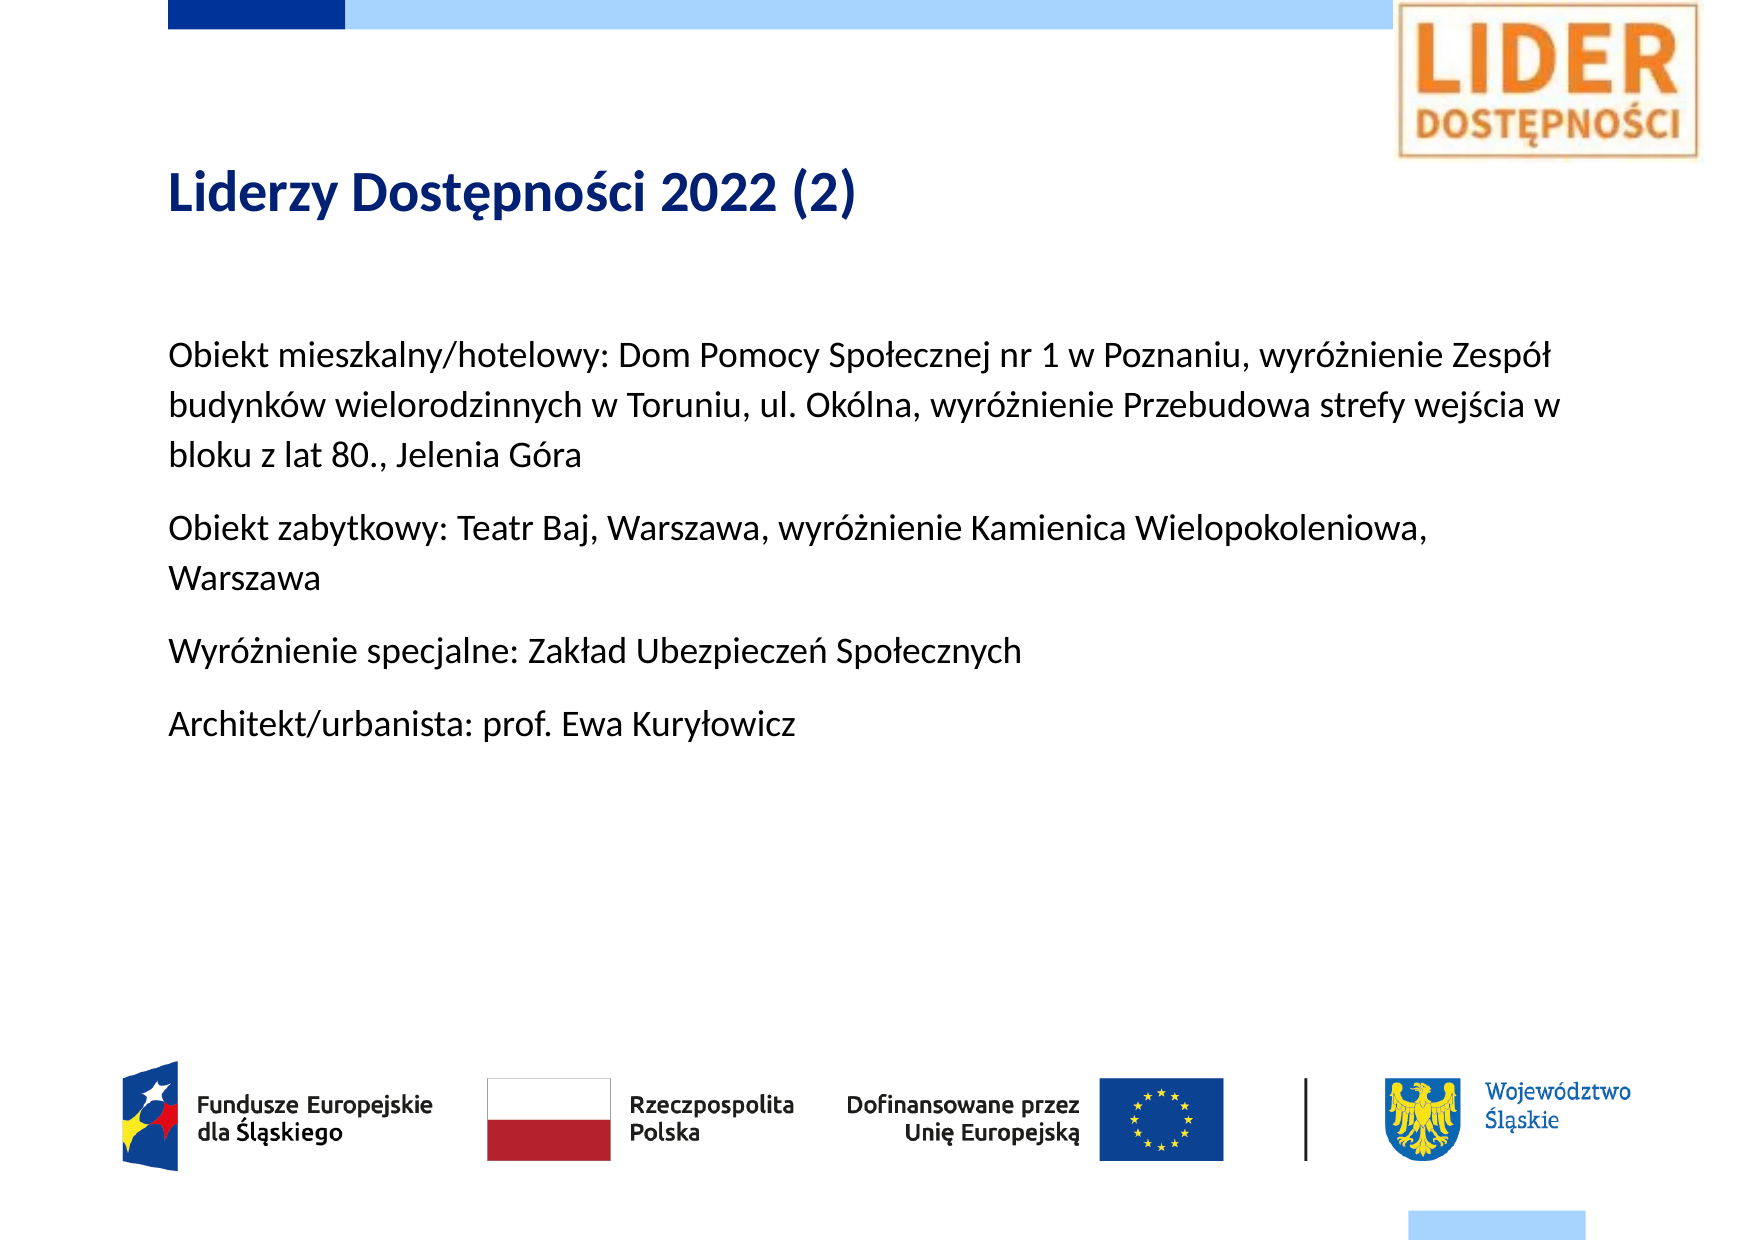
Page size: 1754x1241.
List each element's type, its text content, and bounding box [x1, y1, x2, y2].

title Liderzy Dostępności 2022 (2) [168, 147, 1586, 324]
list Obiekt mieszkalny/hotelowy: Dom Pomocy Społecznej nr 1 w Poznaniu, wyróżnienie Zespół budynków wielorodzinnych w Toruniu, ul. Okólna, wyróżnienie Przebudowa strefy wejścia w bloku z lat 80., Jelenia Góra Obiekt zabytkowy: Teatr Baj, Warszawa, wyróżnienie Kamienica Wielopokoleniowa, Warszawa Wyróżnienie specjalne: Zakład Ubezpieczeń Społecznych Architekt/urbanista: prof. Ewa Kuryłowicz [168, 324, 1586, 1093]
picture [1393, 0, 1704, 164]
picture [95, 1033, 1658, 1199]
